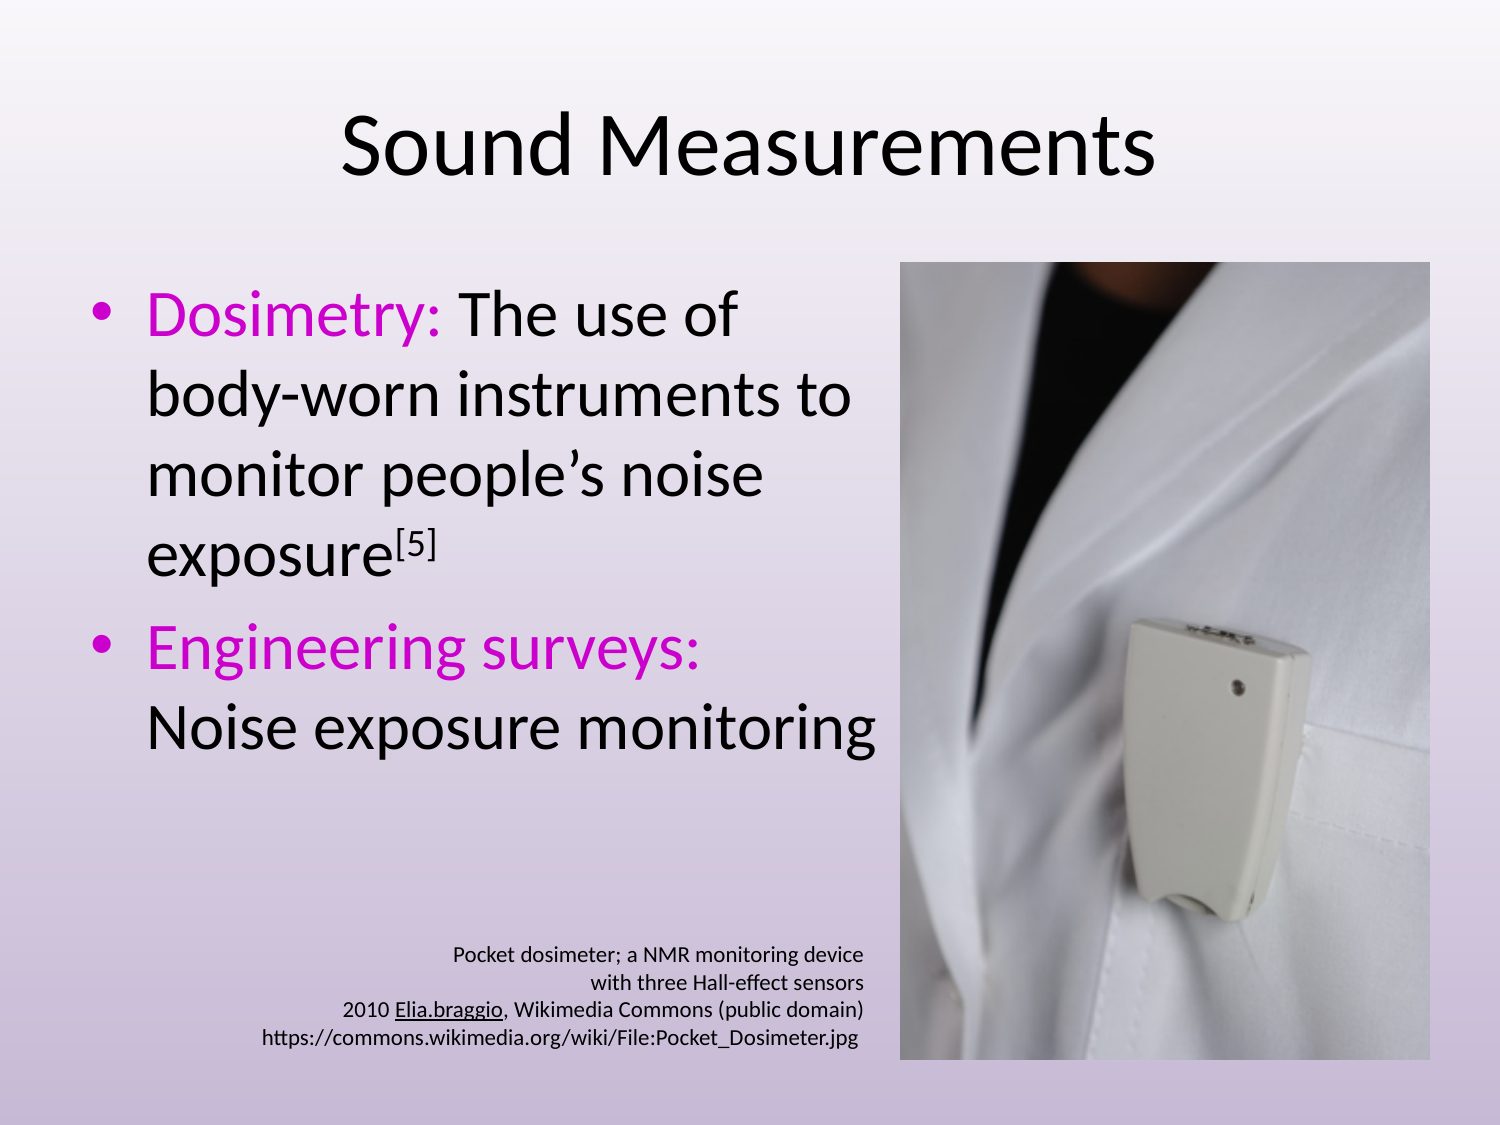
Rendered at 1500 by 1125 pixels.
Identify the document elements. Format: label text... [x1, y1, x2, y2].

title Sound Measurements [75, 45, 1425, 233]
list Dosimetry: The use of body-worn instruments to monitor people’s noise exposure[5] Engineering surveys: Noise exposure monitoring [75, 262, 897, 903]
text_box Pocket dosimeter; a NMR monitoring device with three Hall-effect sensors 2010 Elia.braggio, Wikimedia Commons (public domain) https://commons.wikimedia.org/wiki/File:Pocket_Dosimeter.jpg [231, 932, 880, 1082]
picture [899, 262, 1430, 1061]
